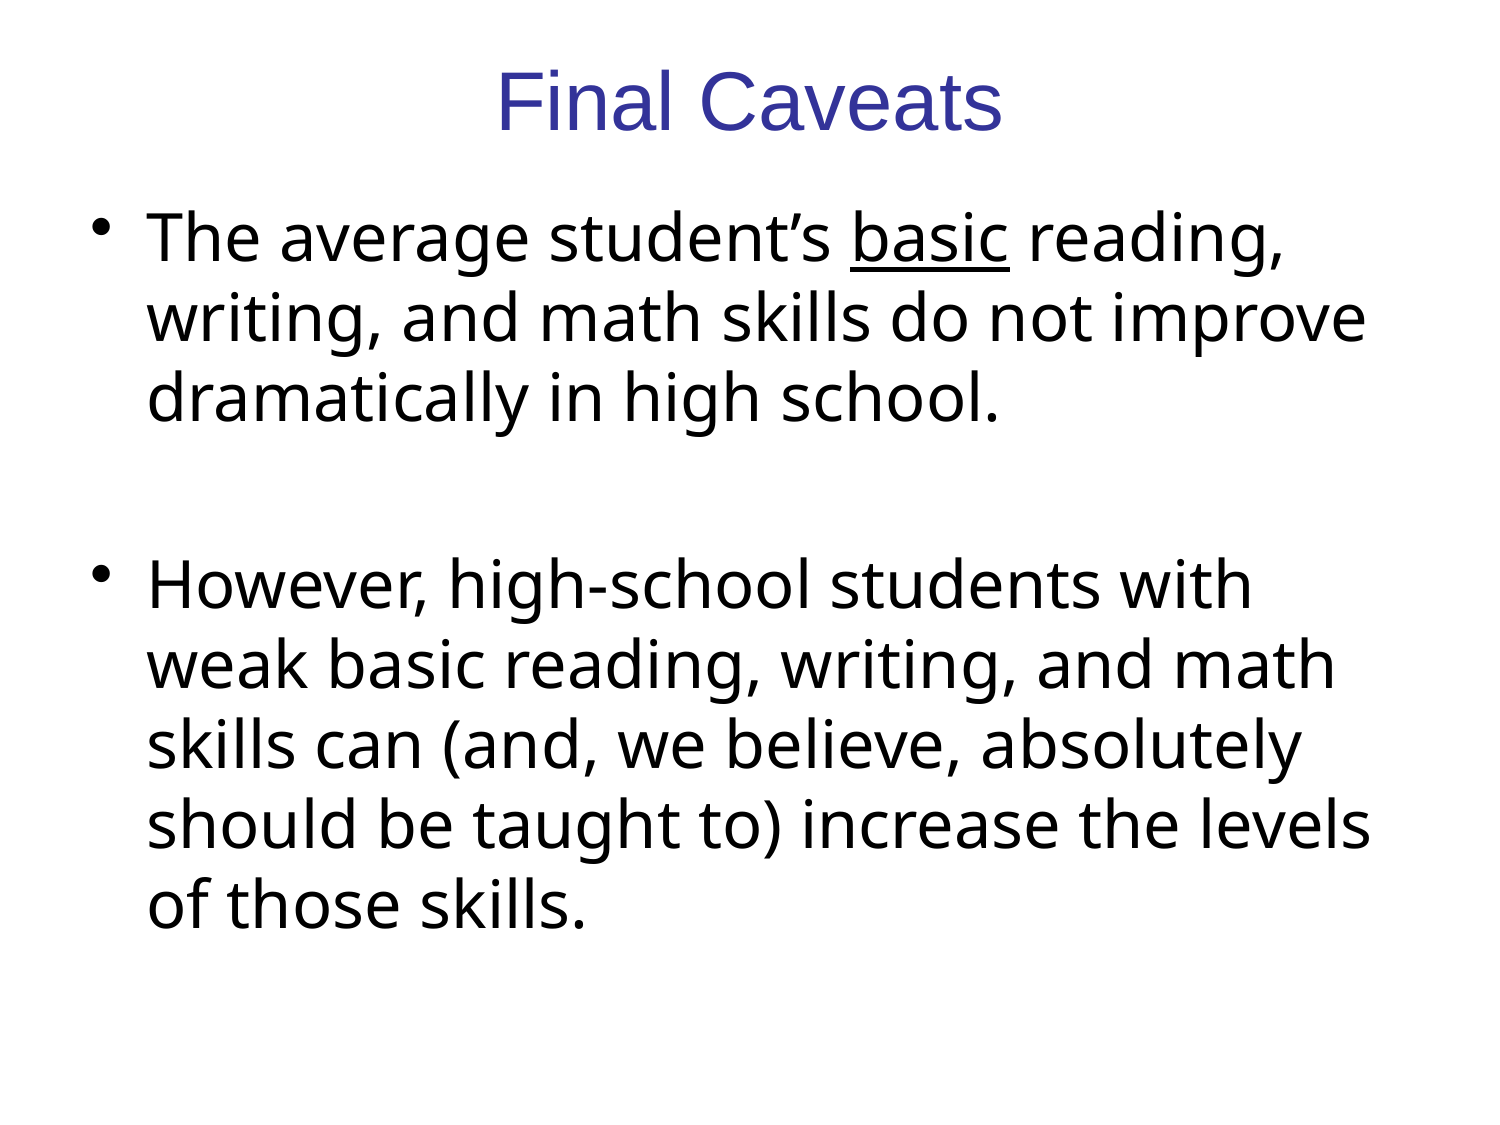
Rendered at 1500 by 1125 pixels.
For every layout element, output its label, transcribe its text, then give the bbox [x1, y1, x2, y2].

title Final Caveats [74, 44, 1426, 151]
list The average student’s basic reading, writing, and math skills do not improve dramatically in high school. However, high-school students with weak basic reading, writing, and math skills can (and, we believe, absolutely should be taught to) increase the levels of those skills. [74, 187, 1426, 1088]
